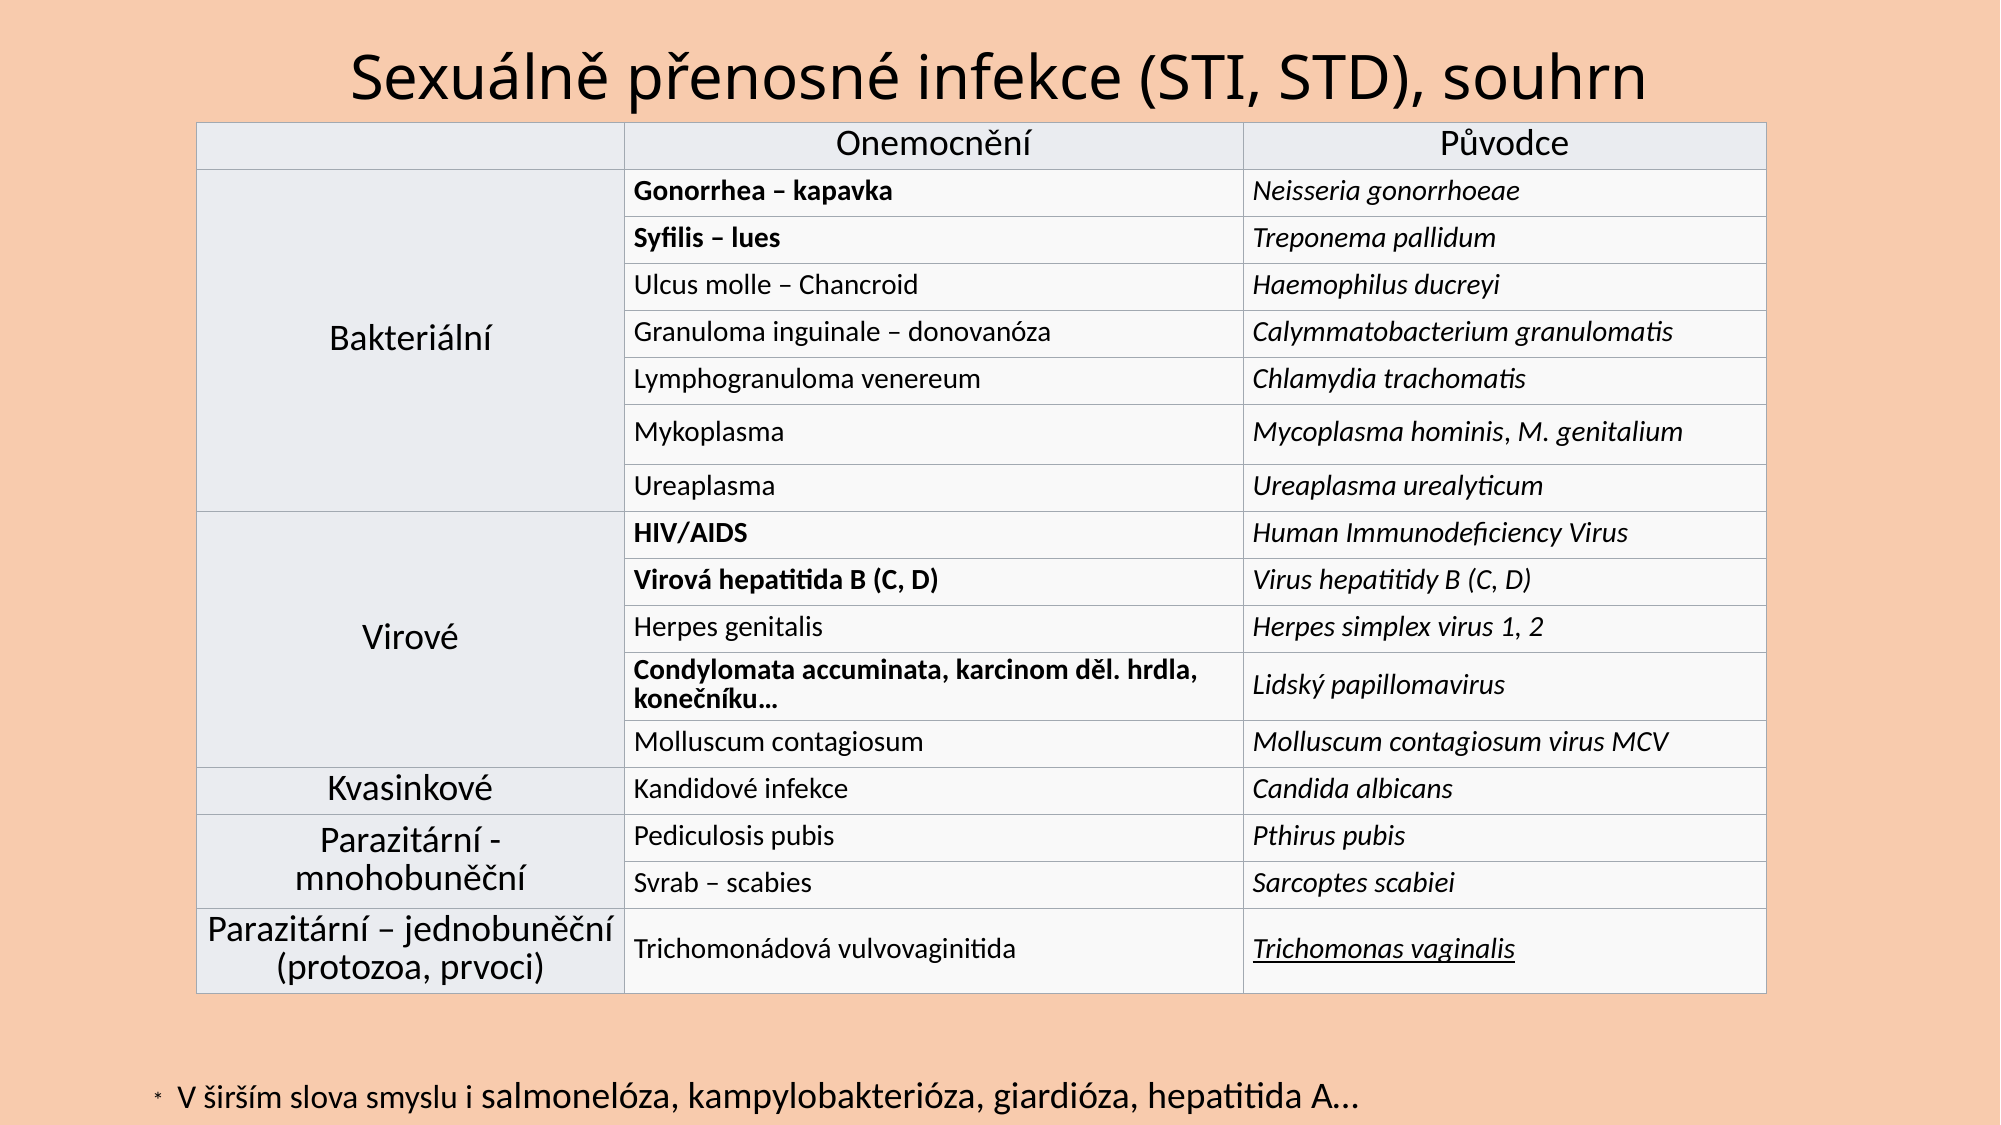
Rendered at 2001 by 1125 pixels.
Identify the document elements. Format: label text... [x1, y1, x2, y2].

table_cell Mycoplasma hominis, M. genitalium [1244, 405, 1766, 464]
table_cell Ureaplasma urealyticum [1244, 465, 1766, 511]
table_cell Lymphogranuloma venereum [625, 358, 1243, 404]
table_cell Granuloma inguinale – donovanóza [625, 311, 1243, 357]
table_cell Herpes genitalis [625, 606, 1243, 652]
table_cell Virus hepatitidy B (C, D) [1244, 559, 1766, 605]
table_cell Parazitární – jednobuněční (protozoa, prvoci) [197, 909, 624, 993]
table_cell Human Immunodeficiency Virus [1244, 512, 1766, 558]
table_cell Lidský papillomavirus [1244, 653, 1766, 720]
table_cell Pthirus pubis [1244, 815, 1766, 861]
table_cell Ureaplasma [625, 465, 1243, 511]
table_cell Treponema pallidum [1244, 217, 1766, 263]
table_header [197, 123, 624, 169]
table_cell Parazitární - mnohobuněční [197, 815, 624, 908]
table_header Původce [1244, 123, 1766, 169]
table_cell Syfilis – lues [625, 217, 1243, 263]
list * V širším slova smyslu i salmonelóza, kampylobakterióza, giardióza, hepatitida A… [137, 205, 1863, 1125]
table_cell Kandidové infekce [625, 768, 1243, 814]
table_cell Candida albicans [1244, 768, 1766, 814]
table_cell Herpes simplex virus 1, 2 [1244, 606, 1766, 652]
table_cell Haemophilus ducreyi [1244, 264, 1766, 310]
table_cell Ulcus molle – Chancroid [625, 264, 1243, 310]
table_cell Virová hepatitida B (C, D) [625, 559, 1243, 605]
table_cell Trichomonádová vulvovaginitida [625, 909, 1243, 993]
table_cell Neisseria gonorrhoeae [1244, 170, 1766, 216]
table_cell Mykoplasma [625, 405, 1243, 464]
table_cell Kvasinkové [197, 768, 624, 814]
table_cell Gonorrhea – kapavka [625, 170, 1243, 216]
table_cell Pediculosis pubis [625, 815, 1243, 861]
table_cell Sarcoptes scabiei [1244, 862, 1766, 908]
table_header Onemocnění [625, 123, 1243, 169]
table_cell HIV/AIDS [625, 512, 1243, 558]
table_cell Condylomata accuminata, karcinom děl. hrdla, konečníku… [625, 653, 1243, 720]
table_cell Bakteriální [197, 170, 624, 511]
table_cell Calymmatobacterium granulomatis [1244, 311, 1766, 357]
table_cell Trichomonas vaginalis [1244, 909, 1766, 993]
table_cell Virové [197, 512, 624, 767]
table_cell Molluscum contagiosum virus MCV [1244, 721, 1766, 767]
table_cell Molluscum contagiosum [625, 721, 1243, 767]
table_cell Svrab – scabies [625, 862, 1243, 908]
table_cell Chlamydia trachomatis [1244, 358, 1766, 404]
title Sexuálně přenosné infekce (STI, STD), souhrn [137, 37, 1863, 121]
